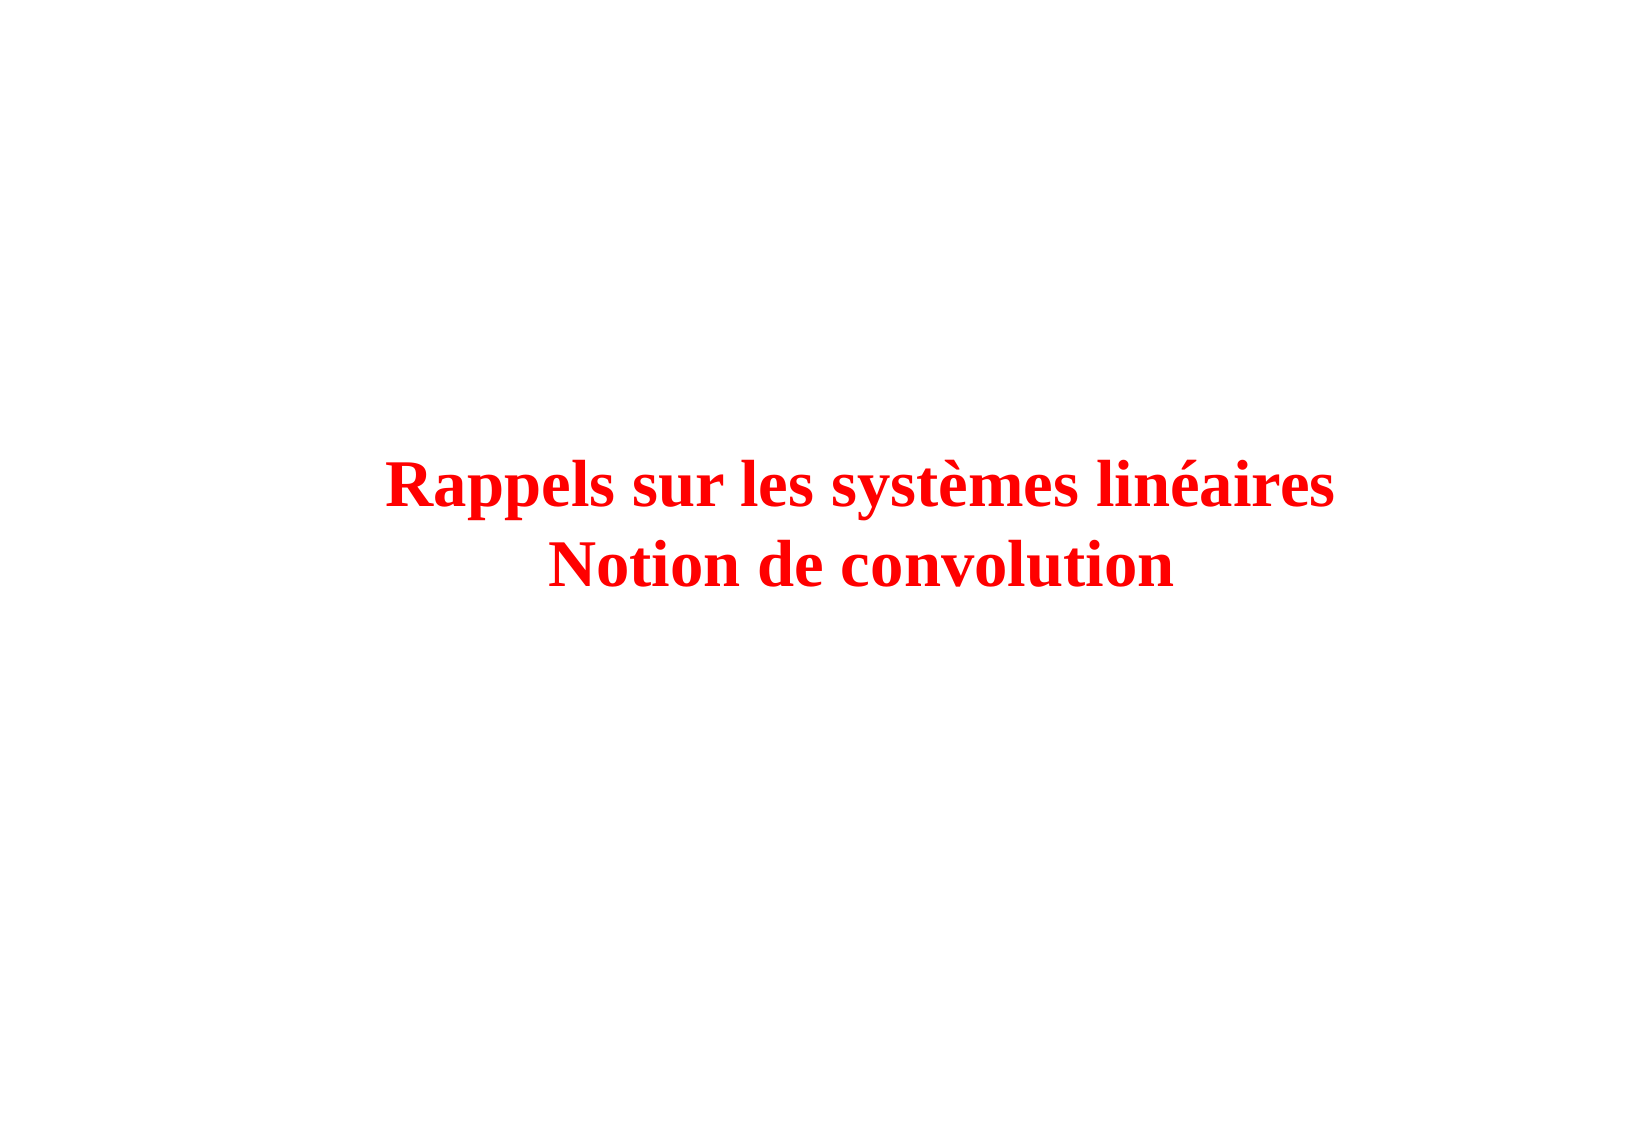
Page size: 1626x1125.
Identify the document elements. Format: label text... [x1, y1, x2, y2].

title Rappels sur les systèmes linéaires Notion de convolution [170, 315, 1553, 504]
